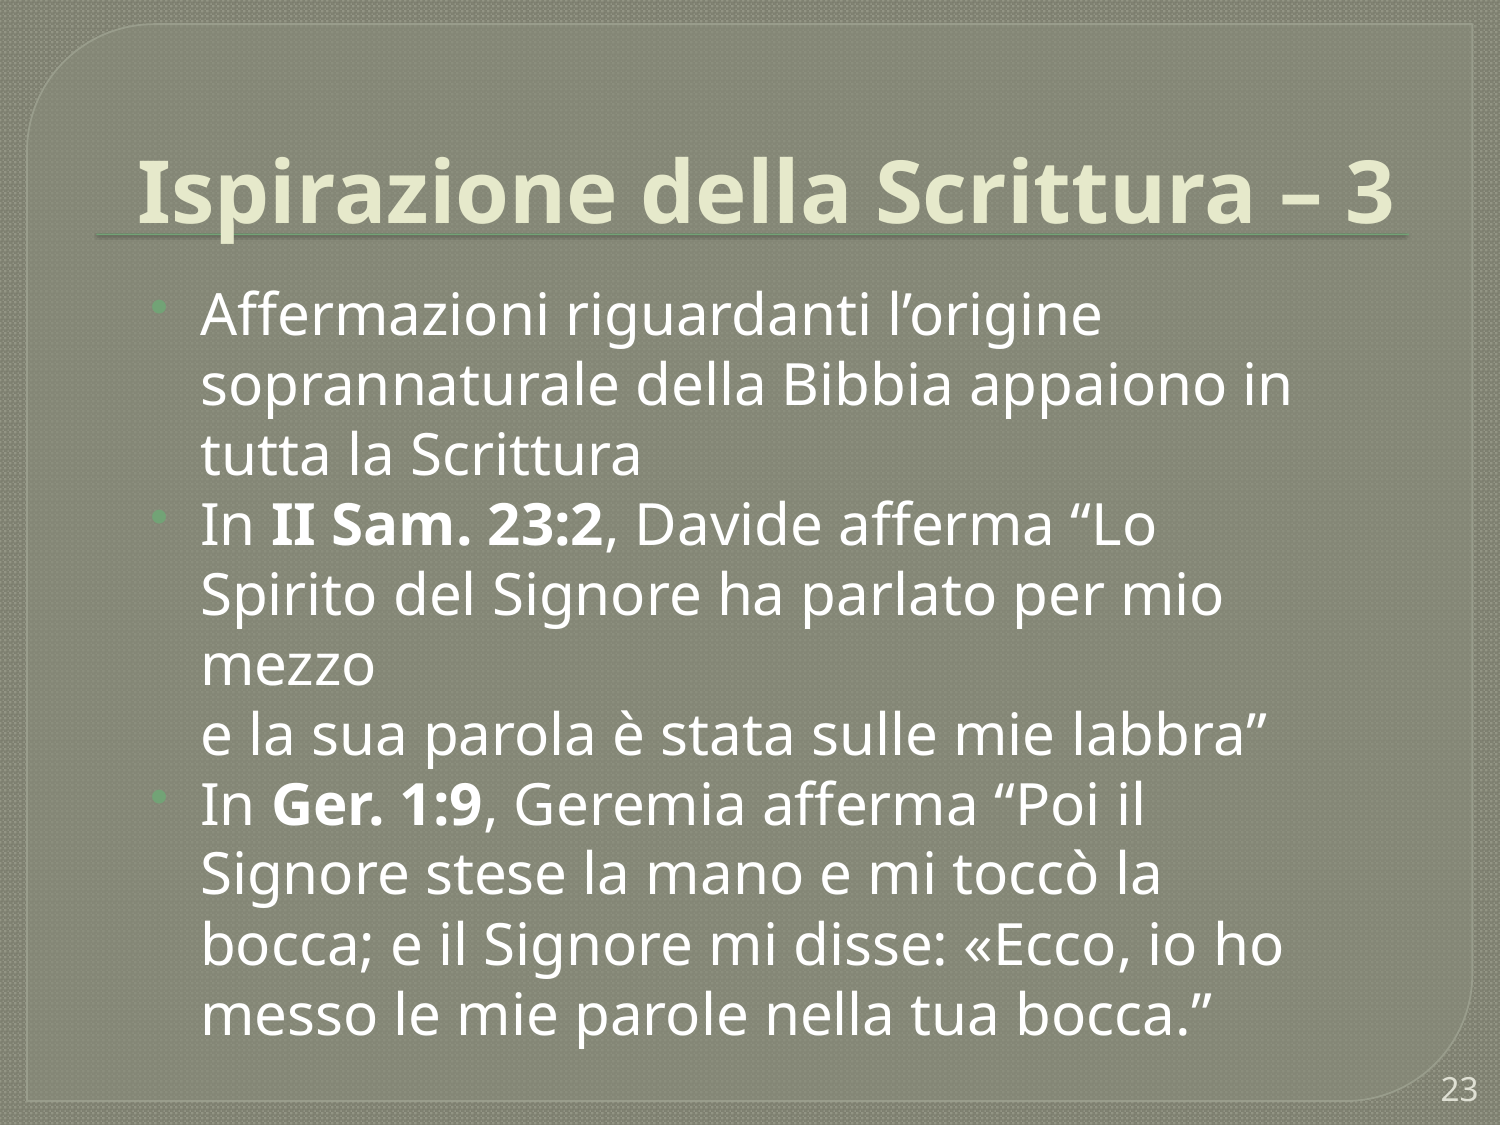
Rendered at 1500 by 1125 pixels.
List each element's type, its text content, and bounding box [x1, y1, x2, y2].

title Ispirazione della Scrittura – 3 [105, 117, 1411, 249]
list Affermazioni riguardanti l’origine soprannaturale della Bibbia appaiono in tutta la Scrittura In II Sam. 23:2, Davide afferma “Lo Spirito del Signore ha parlato per mio mezzo e la sua parola è stata sulle mie labbra” In Ger. 1:9, Geremia afferma “Poi il Signore stese la mano e mi toccò la bocca; e il Signore mi disse: «Ecco, io ho messo le mie parole nella tua bocca.” [137, 269, 1338, 1102]
slide_number 23 [1417, 1068, 1494, 1114]
